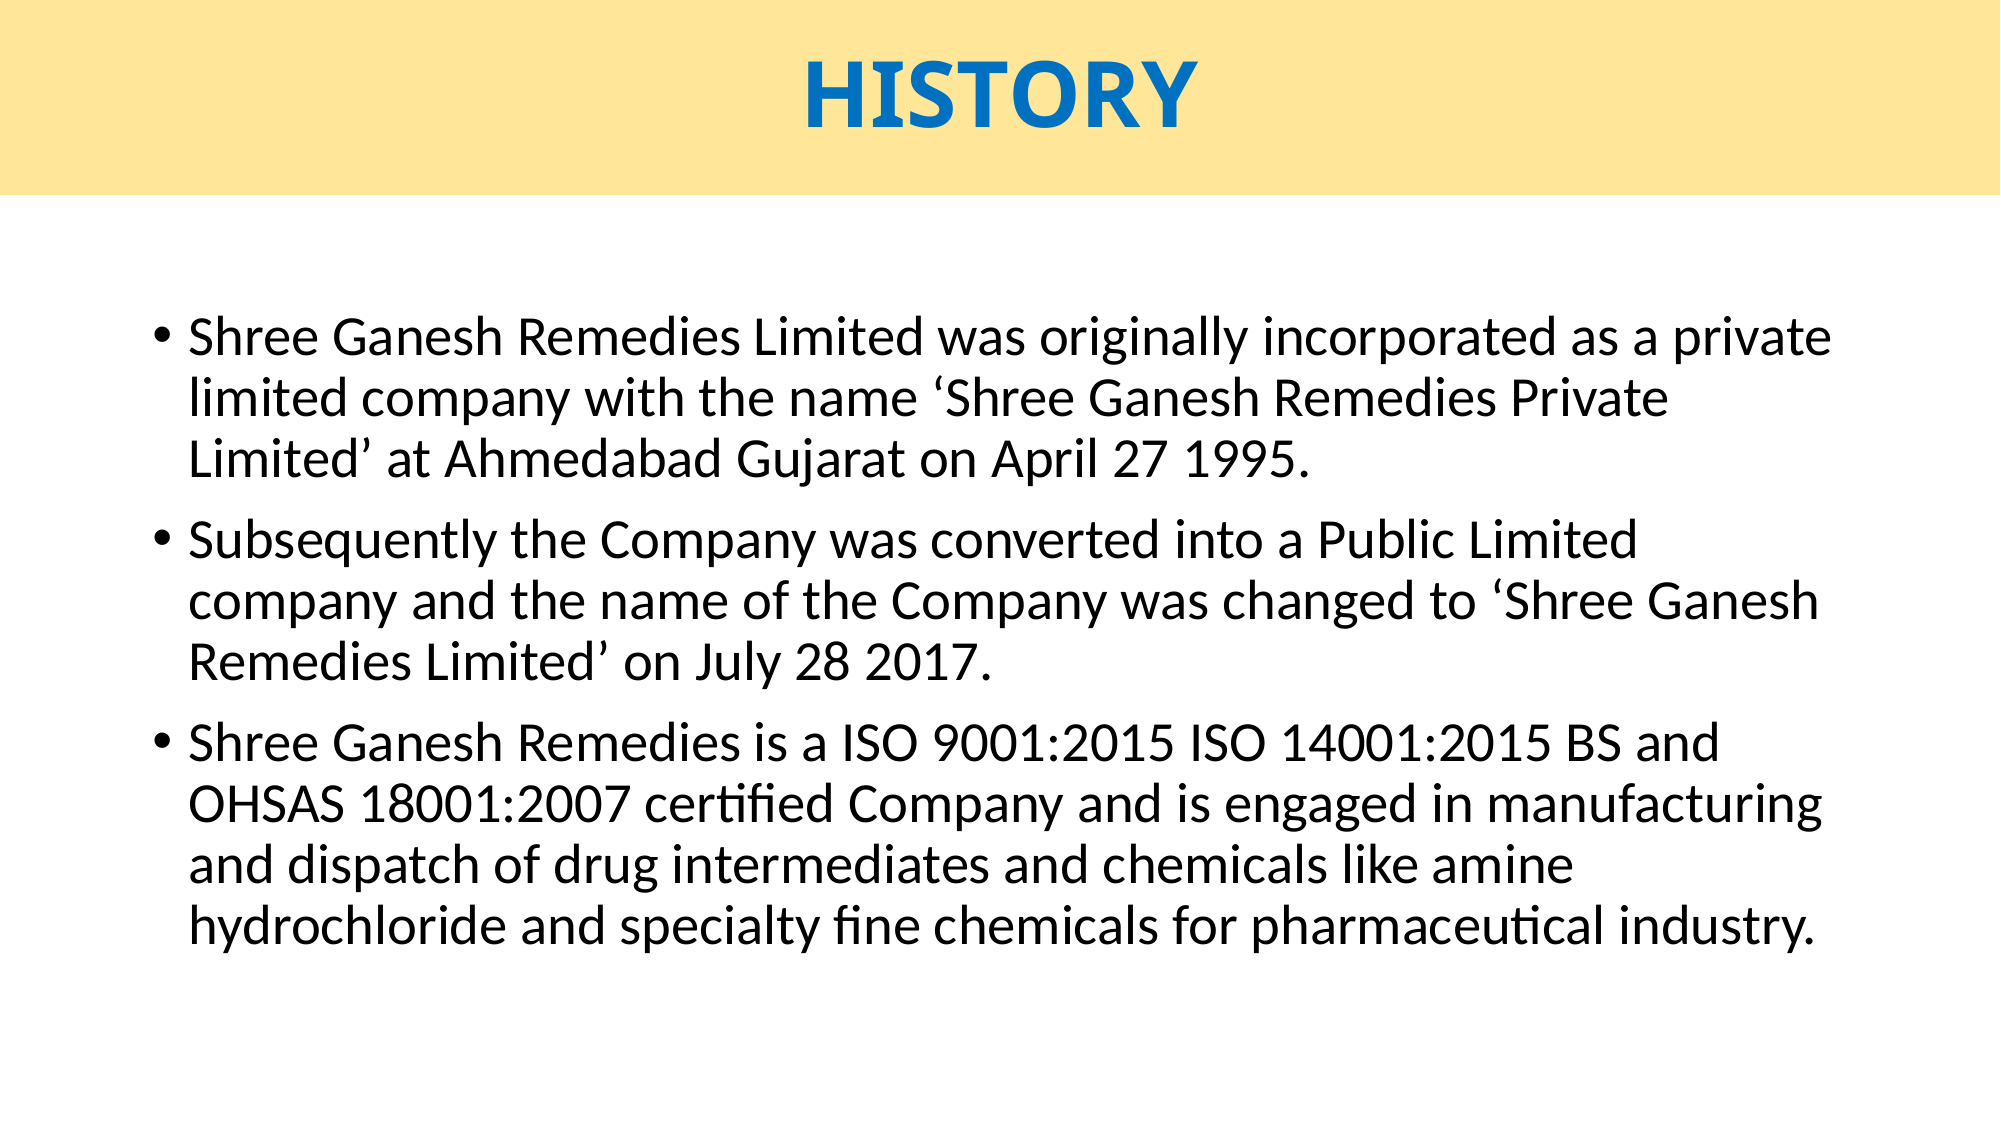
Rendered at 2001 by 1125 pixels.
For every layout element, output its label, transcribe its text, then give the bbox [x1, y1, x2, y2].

title HISTORY [0, 0, 2000, 196]
list Shree Ganesh Remedies Limited was originally incorporated as a private limited company with the name ‘Shree Ganesh Remedies Private Limited’ at Ahmedabad Gujarat on April 27 1995. Subsequently the Company was converted into a Public Limited company and the name of the Company was changed to ‘Shree Ganesh Remedies Limited’ on July 28 2017. Shree Ganesh Remedies is a ISO 9001:2015 ISO 14001:2015 BS and OHSAS 18001:2007 certified Company and is engaged in manufacturing and dispatch of drug intermediates and chemicals like amine hydrochloride and specialty fine chemicals for pharmaceutical industry. [137, 299, 1863, 1014]
